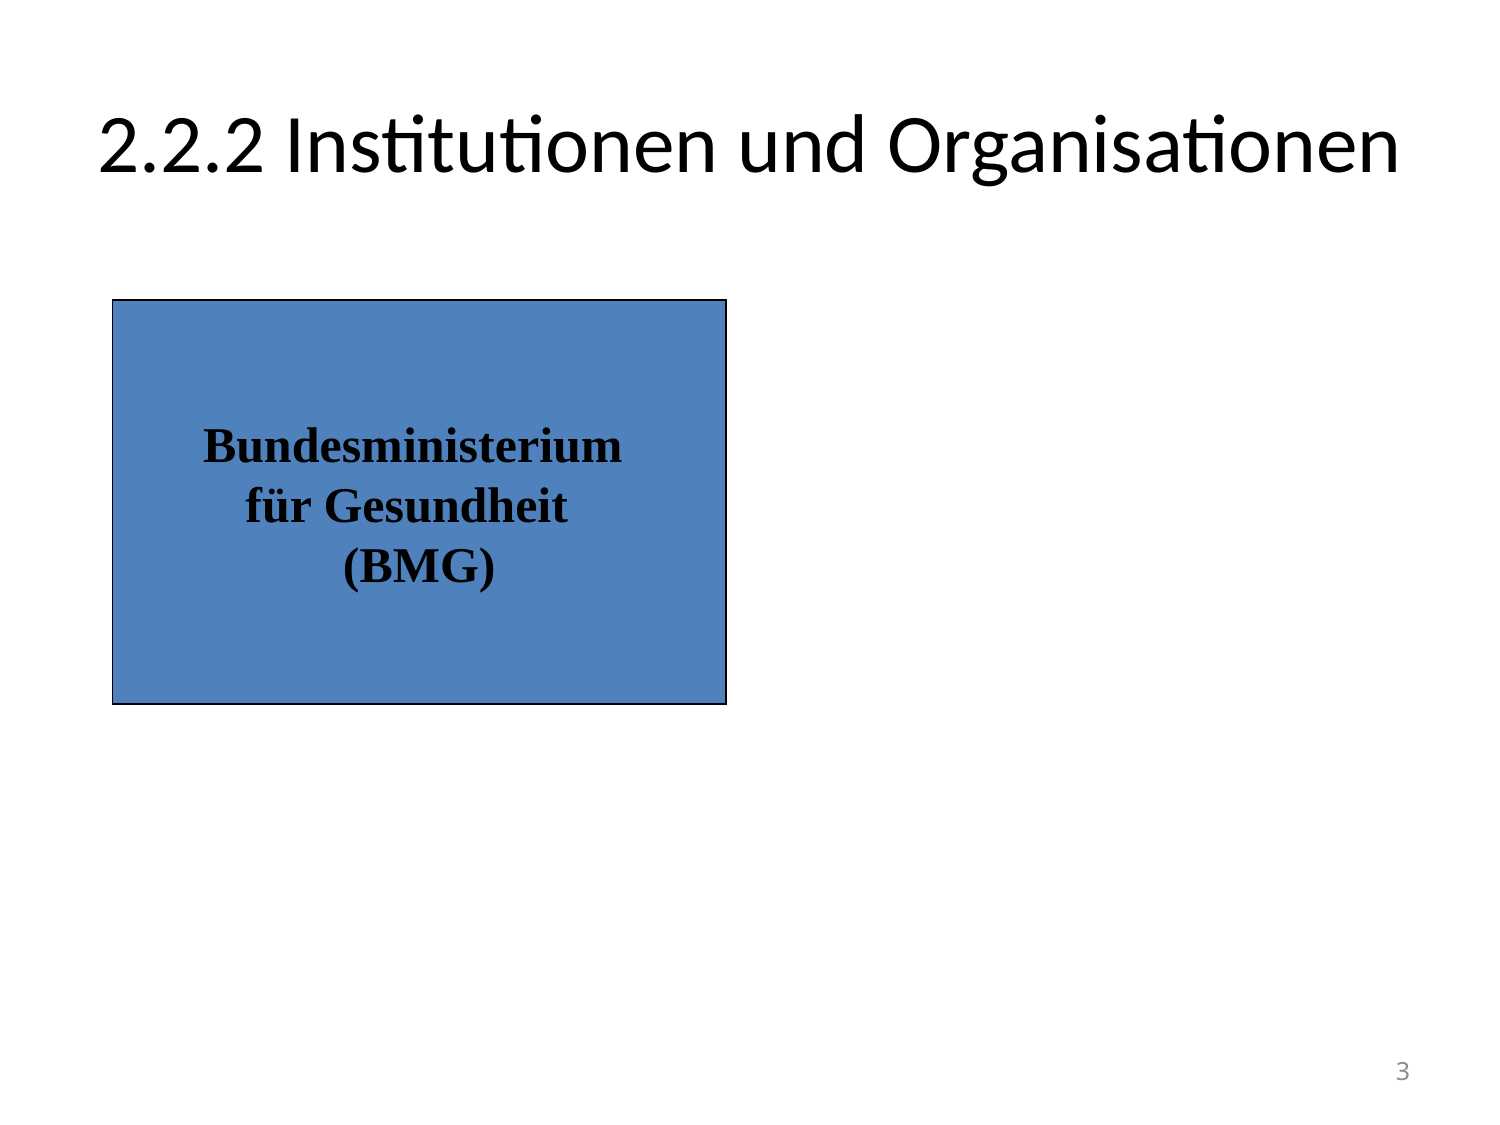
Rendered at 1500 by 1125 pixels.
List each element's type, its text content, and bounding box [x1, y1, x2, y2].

text_box Bundesministerium für Gesundheit (BMG) [112, 299, 727, 705]
slide_number 3 [1074, 1042, 1425, 1103]
title 2.2.2 Institutionen und Organisationen [75, 45, 1425, 233]
